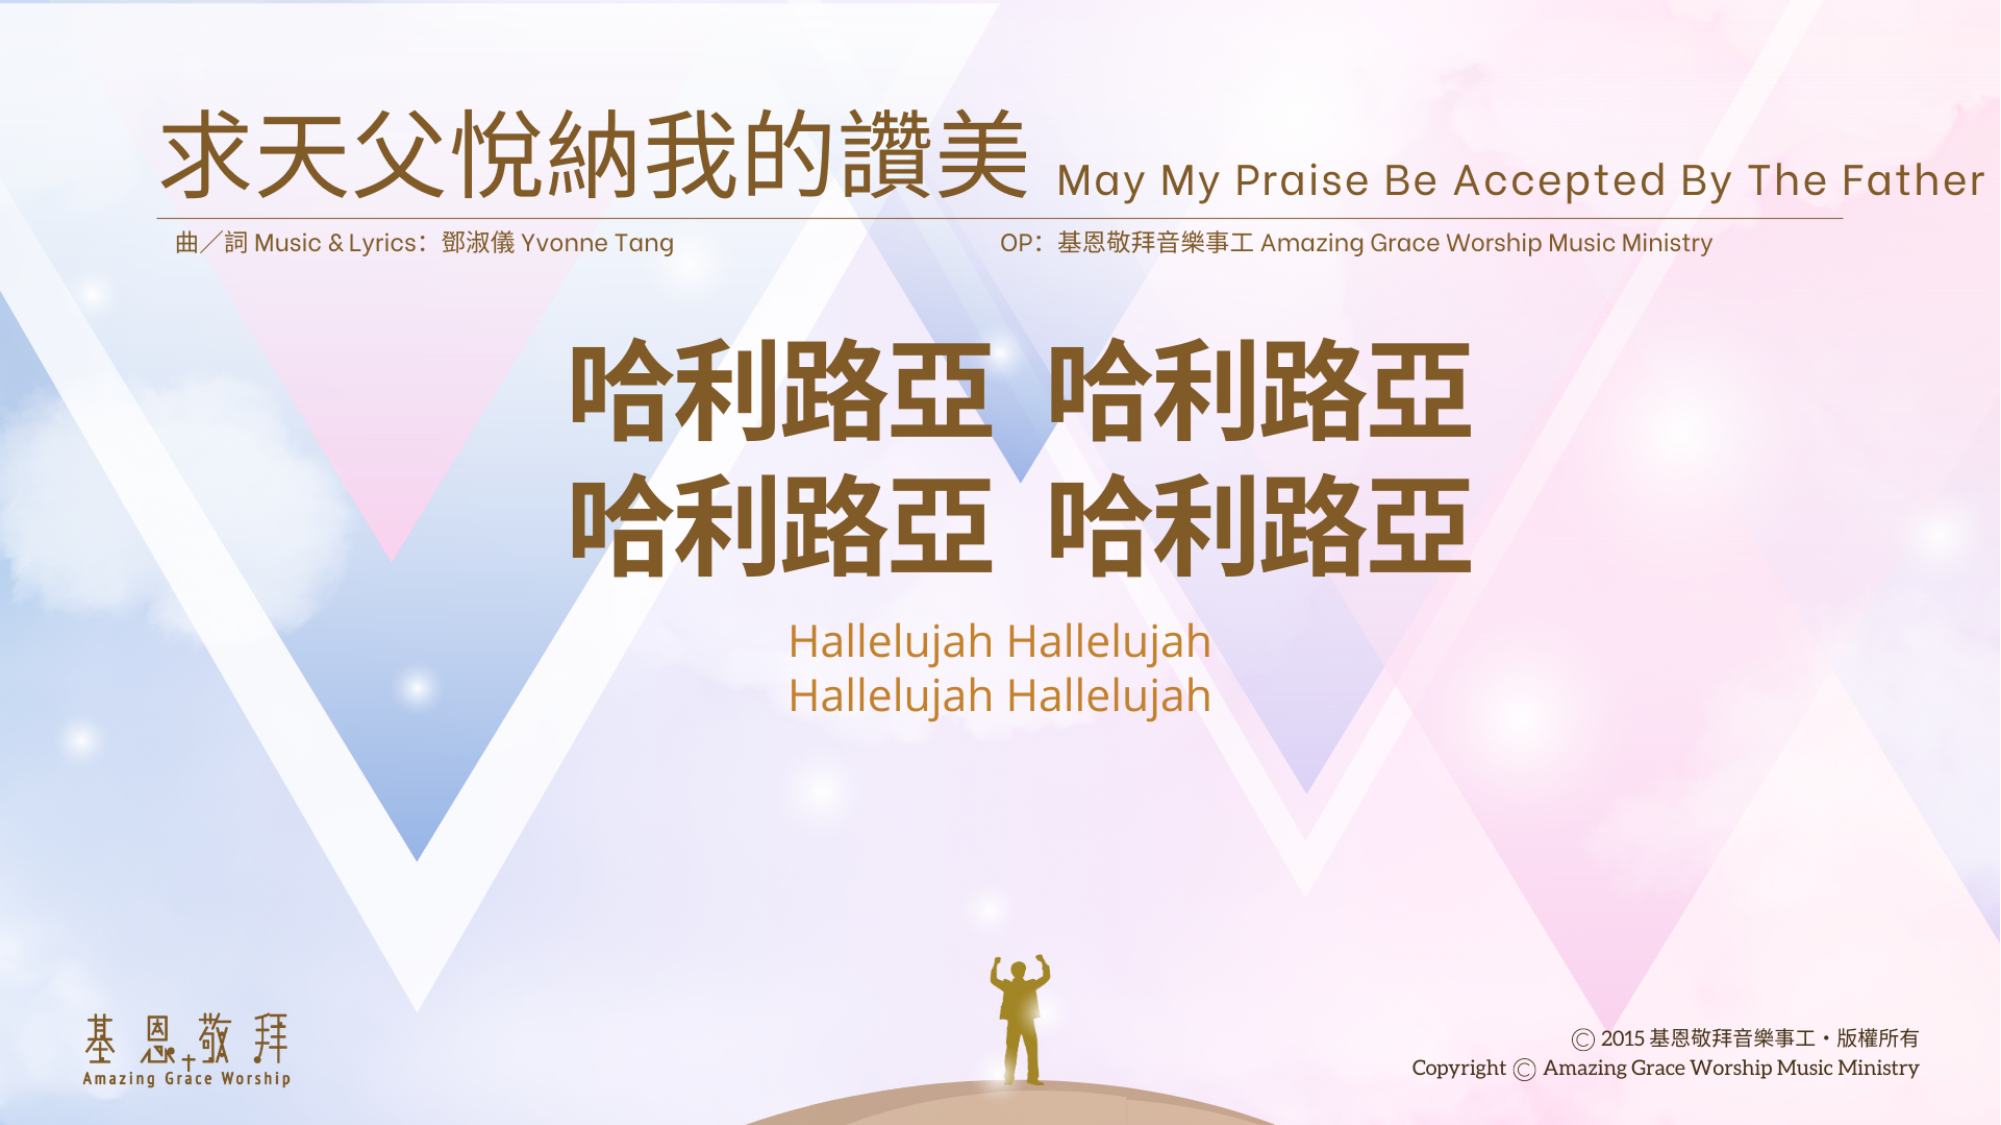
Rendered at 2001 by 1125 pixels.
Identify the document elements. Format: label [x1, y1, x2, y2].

list [0, 0, 2000, 1125]
